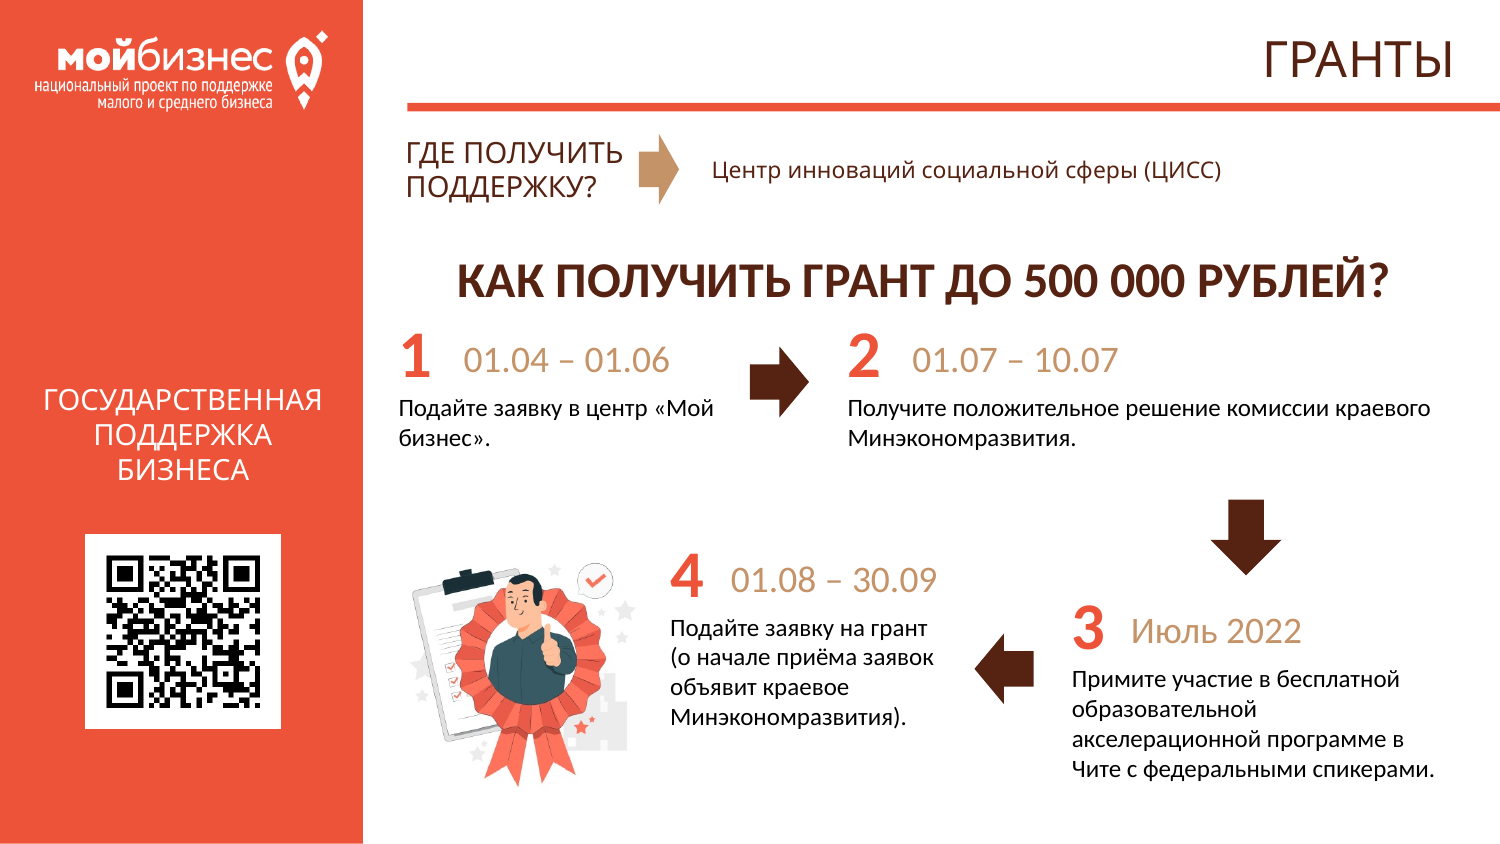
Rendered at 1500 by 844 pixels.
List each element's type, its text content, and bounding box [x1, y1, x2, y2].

picture [85, 534, 281, 730]
text_box Центр инноваций социальной сферы (ЦИСС) [696, 148, 1376, 191]
text_box 2 Получите положительное решение комиссии краевого Минэкономразвития. [832, 303, 1459, 459]
text_box [405, 101, 1500, 113]
text_box ГОСУДАРСТВЕННАЯ ПОДДЕРЖКА БИЗНЕСА [17, 373, 349, 494]
text_box ГРАНТЫ [625, 20, 1471, 95]
text_box [1208, 497, 1284, 575]
text_box [972, 631, 1036, 707]
text_box 3 Примите участие в бесплатной образовательной акселерационной программе в Чите с федеральными спикерами. [1057, 575, 1459, 790]
text_box 01.04 – 01.06 [442, 327, 691, 388]
text_box [636, 131, 681, 207]
picture [395, 541, 650, 797]
text_box ГДЕ ПОЛУЧИТЬ ПОДДЕРЖКУ? [390, 126, 639, 247]
text_box 01.08 – 30.09 [714, 547, 963, 607]
text_box 4 Подайте заявку на грант (о начале приёма заявок объявит краевое Минэкономразвития). [655, 523, 963, 739]
text_box [0, 0, 365, 844]
text_box 01.07 – 10.07 [891, 327, 1140, 388]
text_box КАК ПОЛУЧИТЬ ГРАНТ ДО 500 000 РУБЛЕЙ? [436, 239, 1412, 315]
text_box Июль 2022 [1092, 598, 1341, 659]
picture [34, 29, 328, 112]
text_box 1 Подайте заявку в центр «Мой бизнес». [383, 303, 774, 459]
text_box [747, 344, 811, 420]
